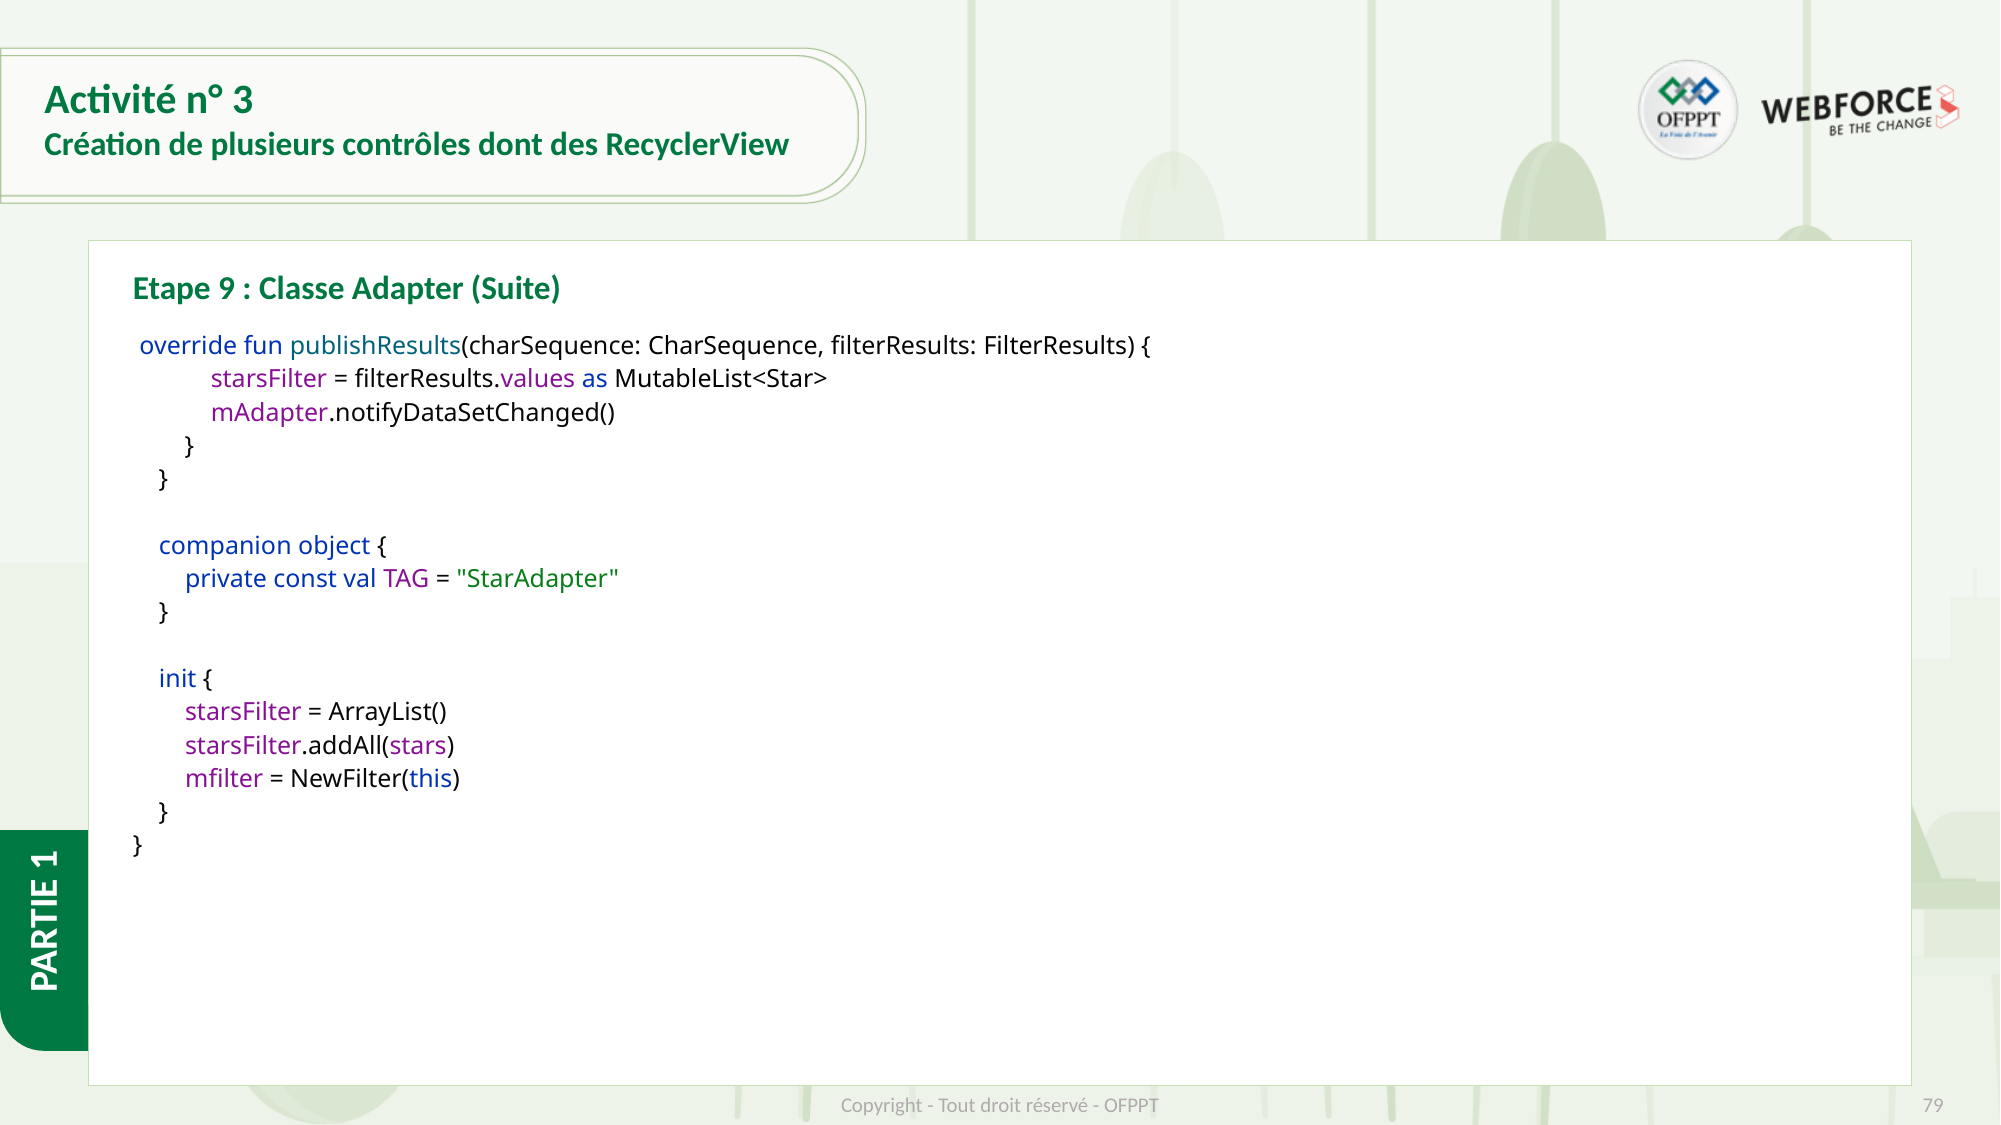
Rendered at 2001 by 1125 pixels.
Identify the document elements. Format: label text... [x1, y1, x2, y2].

picture [1634, 56, 1743, 164]
list Etape 9 : Classe Adapter (Suite) [118, 265, 1881, 318]
title Activité n° 3 [29, 65, 863, 119]
picture [1754, 75, 1967, 145]
list Création de plusieurs contrôles dont des RecyclerView [29, 119, 863, 192]
list override fun publishResults(charSequence: CharSequence, filterResults: FilterResults) { starsFilter = filterResults.values as MutableList<Star> mAdapter.notifyDataSetChanged() } } companion object { private const val TAG = "StarAdapter" } init { starsFilter = ArrayList() starsFilter.addAll(stars) mfilter = NewFilter(this) } } [118, 318, 1881, 1060]
